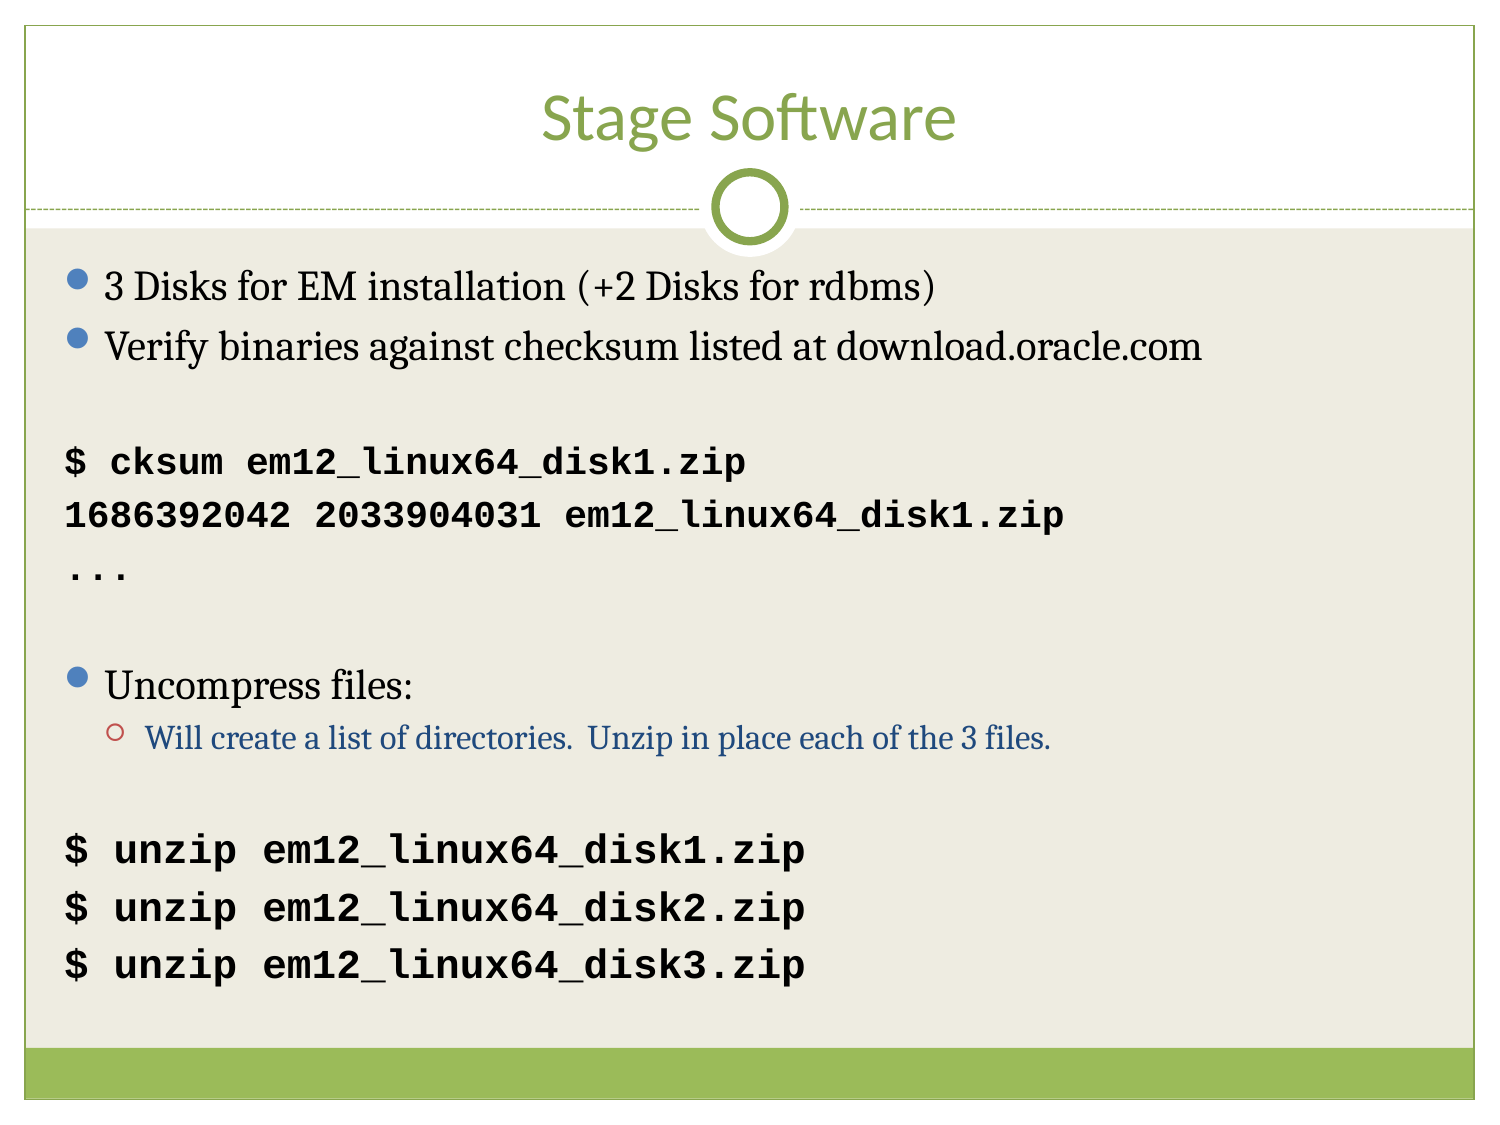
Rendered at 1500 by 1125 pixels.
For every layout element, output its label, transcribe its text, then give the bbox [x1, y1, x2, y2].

list 3 Disks for EM installation (+2 Disks for rdbms) Verify binaries against checksum listed at download.oracle.com $ cksum em12_linux64_disk1.zip 1686392042 2033904031 em12_linux64_disk1.zip ... Uncompress files: Will create a list of directories. Unzip in place each of the 3 files. $ unzip em12_linux64_disk1.zip $ unzip em12_linux64_disk2.zip $ unzip em12_linux64_disk3.zip [49, 250, 1445, 1001]
title Stage Software [49, 37, 1450, 162]
